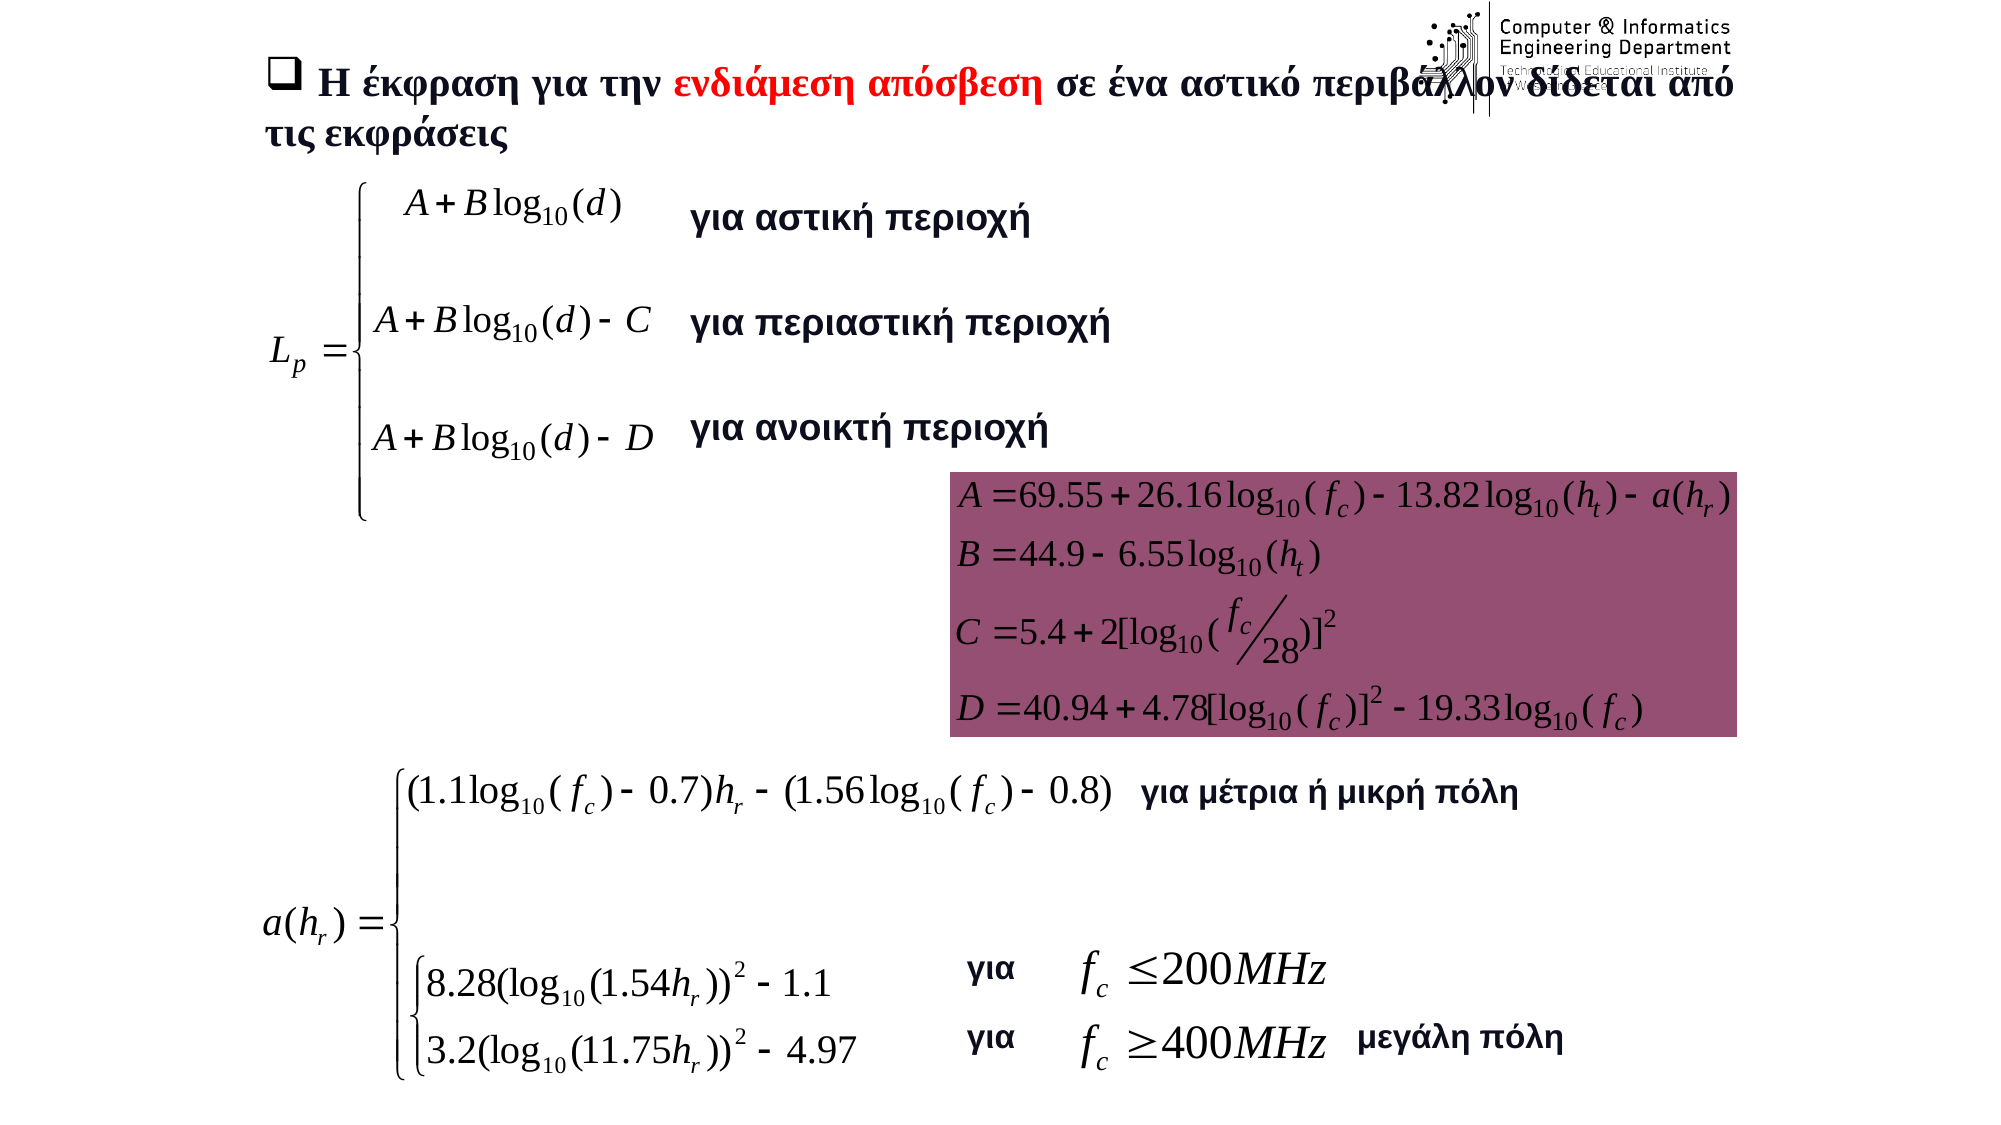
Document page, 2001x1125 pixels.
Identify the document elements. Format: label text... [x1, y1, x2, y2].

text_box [256, 762, 1119, 1088]
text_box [1064, 937, 1336, 1082]
picture [1415, 0, 1740, 118]
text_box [949, 471, 1738, 738]
text_box Η έκφραση για την ενδιάμεση απόσβεση σε ένα αστικό περιβάλλον δίδεται από τις εκφράσεις [249, 47, 1750, 163]
text_box για μέτρια ή μικρή πόλη [1126, 762, 1535, 818]
text_box για αστική περιοχή για περιαστική περιοχή για ανοικτή περιοχή [675, 185, 1127, 456]
text_box για για μεγάλη πόλη [1336, 950, 1725, 1062]
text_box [262, 174, 663, 530]
